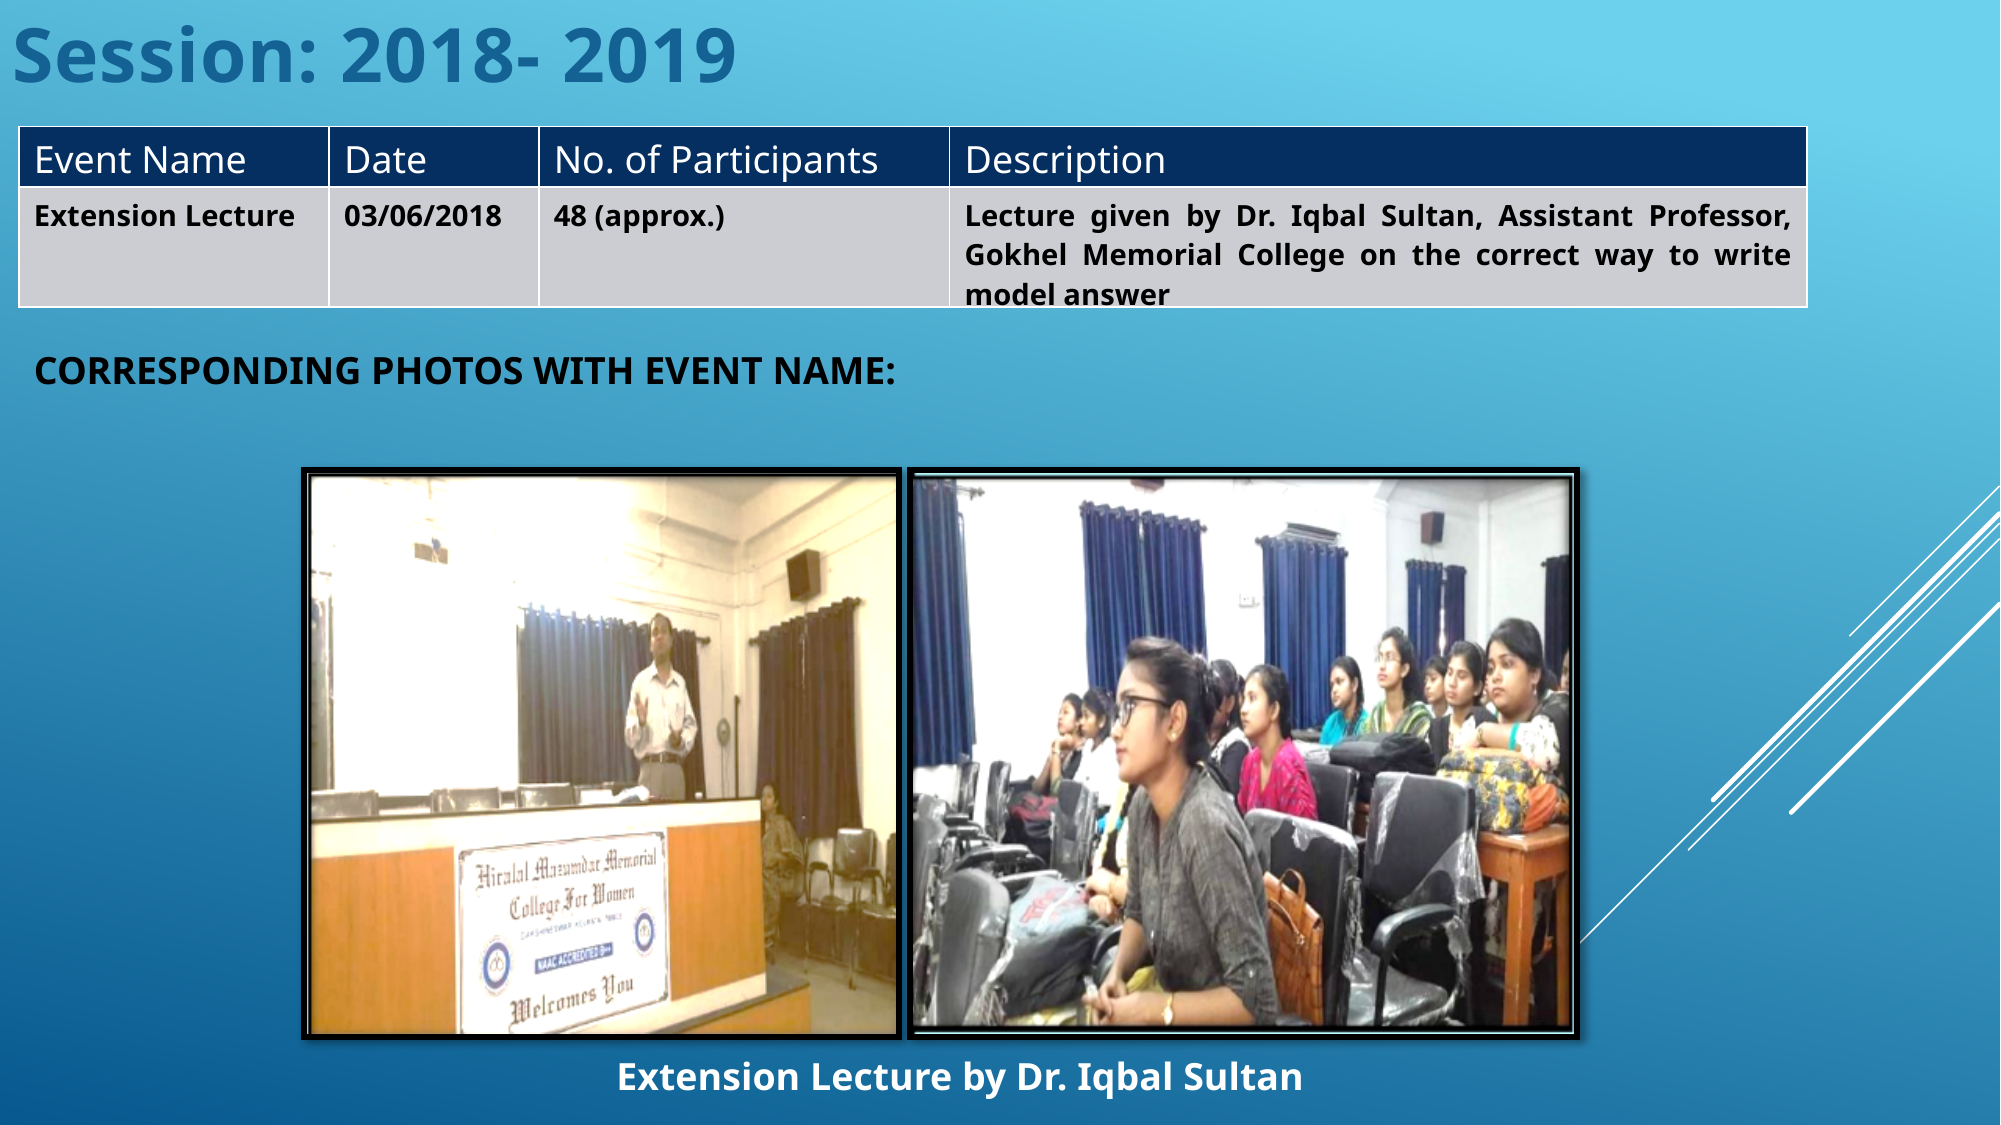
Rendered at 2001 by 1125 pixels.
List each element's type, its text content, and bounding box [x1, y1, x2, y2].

table_header No. of Participants [540, 127, 949, 186]
picture [912, 472, 1575, 1034]
text_box Session: 2018- 2019 [0, 0, 754, 105]
table_header Description [950, 127, 1806, 186]
text_box Extension Lecture by Dr. Iqbal Sultan [601, 1045, 1618, 1106]
table_cell 03/06/2018 [330, 188, 538, 306]
table_cell Extension Lecture [20, 188, 328, 306]
table_cell Lecture given by Dr. Iqbal Sultan, Assistant Professor, Gokhel Memorial College on the correct way to write model answer [950, 188, 1806, 306]
table_header Date [330, 127, 538, 186]
table_header Event Name [20, 127, 328, 186]
table_cell 48 (approx.) [540, 188, 949, 306]
text_box CORRESPONDING PHOTOS WITH EVENT NAME: [18, 339, 1035, 400]
picture [306, 472, 897, 1034]
